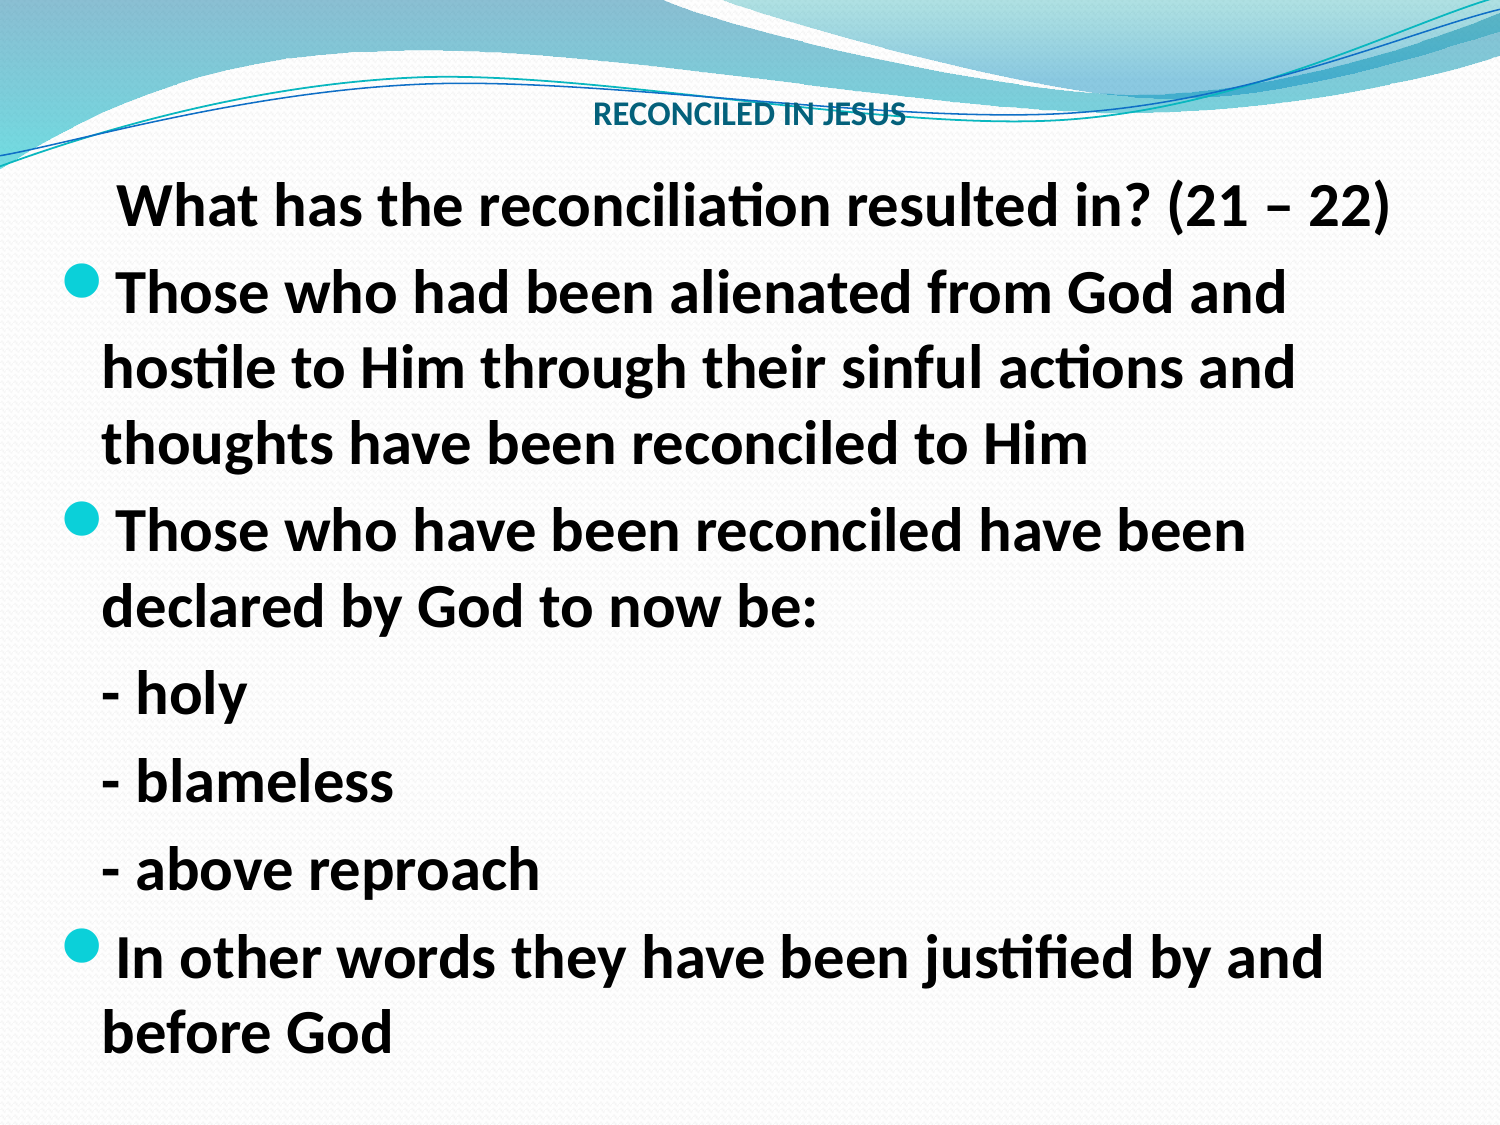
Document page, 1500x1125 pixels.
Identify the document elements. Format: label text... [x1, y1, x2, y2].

title RECONCILED IN JESUS [75, 40, 1425, 133]
list What has the reconciliation resulted in? (21 – 22) Those who had been alienated from God and hostile to Him through their sinful actions and thoughts have been reconciled to Him Those who have been reconciled have been declared by God to now be: - holy - blameless - above reproach In other words they have been justified by and before God [44, 155, 1465, 1076]
